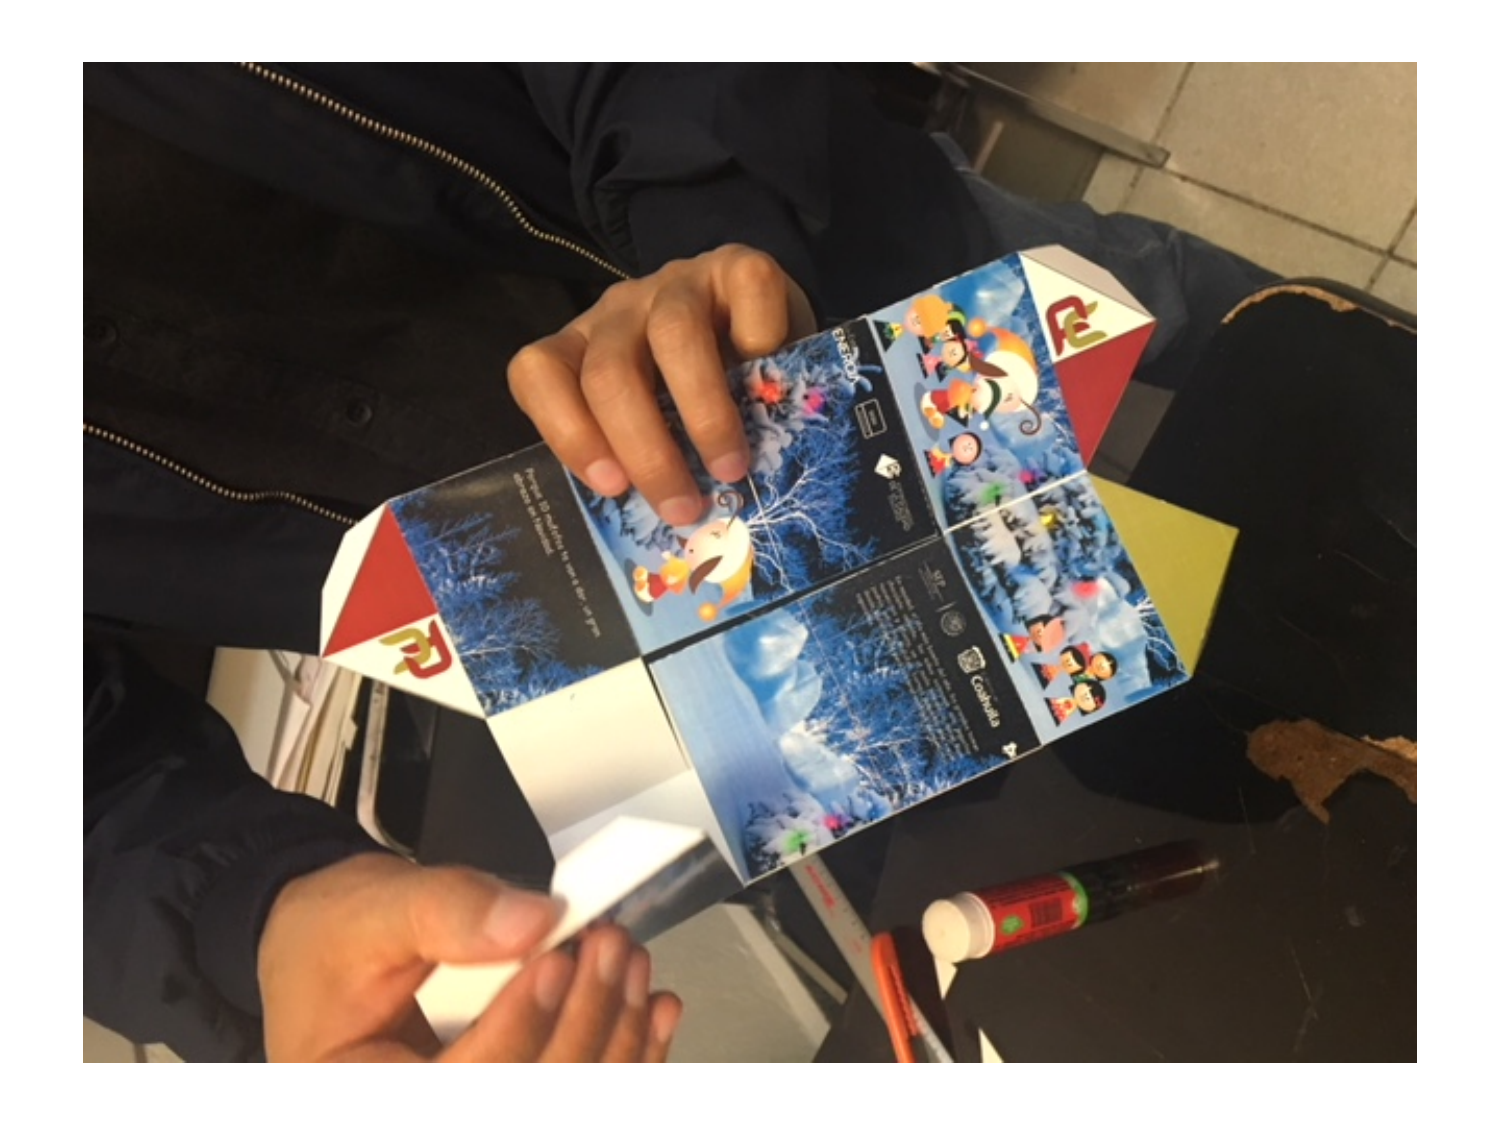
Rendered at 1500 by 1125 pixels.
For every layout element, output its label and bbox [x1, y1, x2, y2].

picture [83, 62, 1417, 1063]
